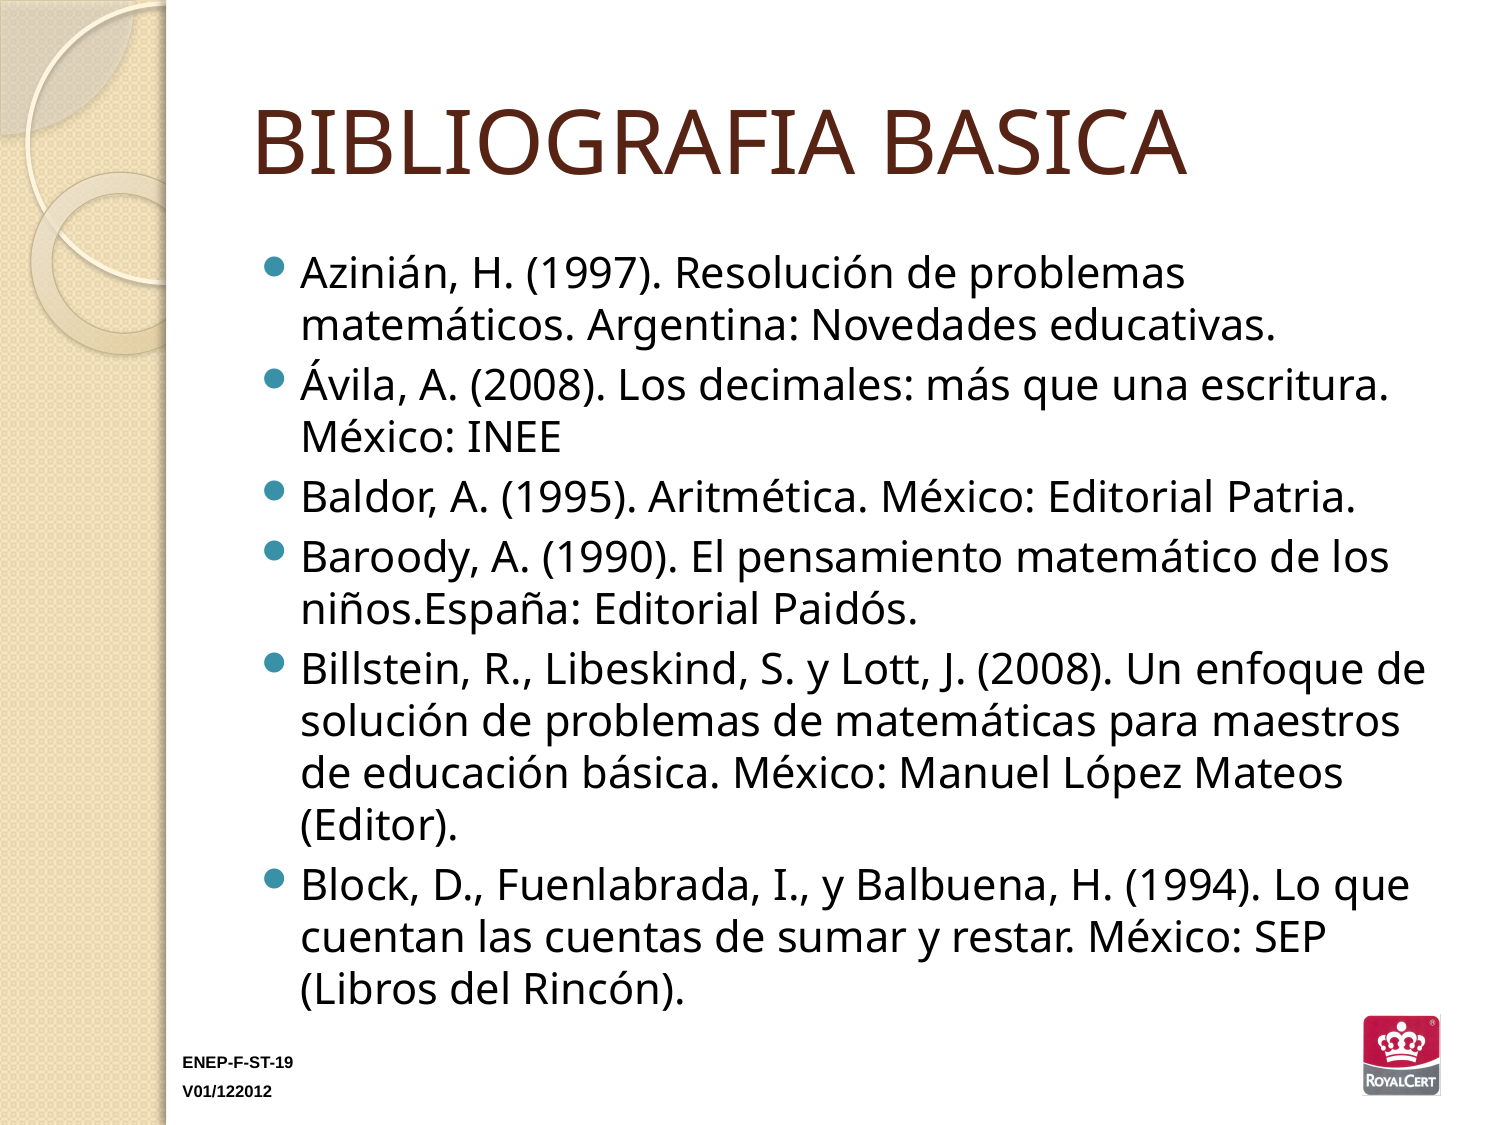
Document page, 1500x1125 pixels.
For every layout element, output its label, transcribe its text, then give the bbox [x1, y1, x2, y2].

list Azinián, H. (1997). Resolución de problemas matemáticos. Argentina: Novedades educativas. Ávila, A. (2008). Los decimales: más que una escritura. México: INEE Baldor, A. (1995). Aritmética. México: Editorial Patria. Baroody, A. (1990). El pensamiento matemático de los niños.España: Editorial Paidós. Billstein, R., Libeskind, S. y Lott, J. (2008). Un enfoque de solución de problemas de matemáticas para maestros de educación básica. México: Manuel López Mateos (Editor). Block, D., Fuenlabrada, I., y Balbuena, H. (1994). Lo que cuentan las cuentas de sumar y restar. México: SEP (Libros del Rincón). [235, 237, 1466, 1025]
title BIBLIOGRAFIA BASICA [235, 45, 1466, 233]
text_box ENEP-F-ST-19 V01/122012 [154, 999, 653, 1109]
picture [1362, 1013, 1441, 1097]
